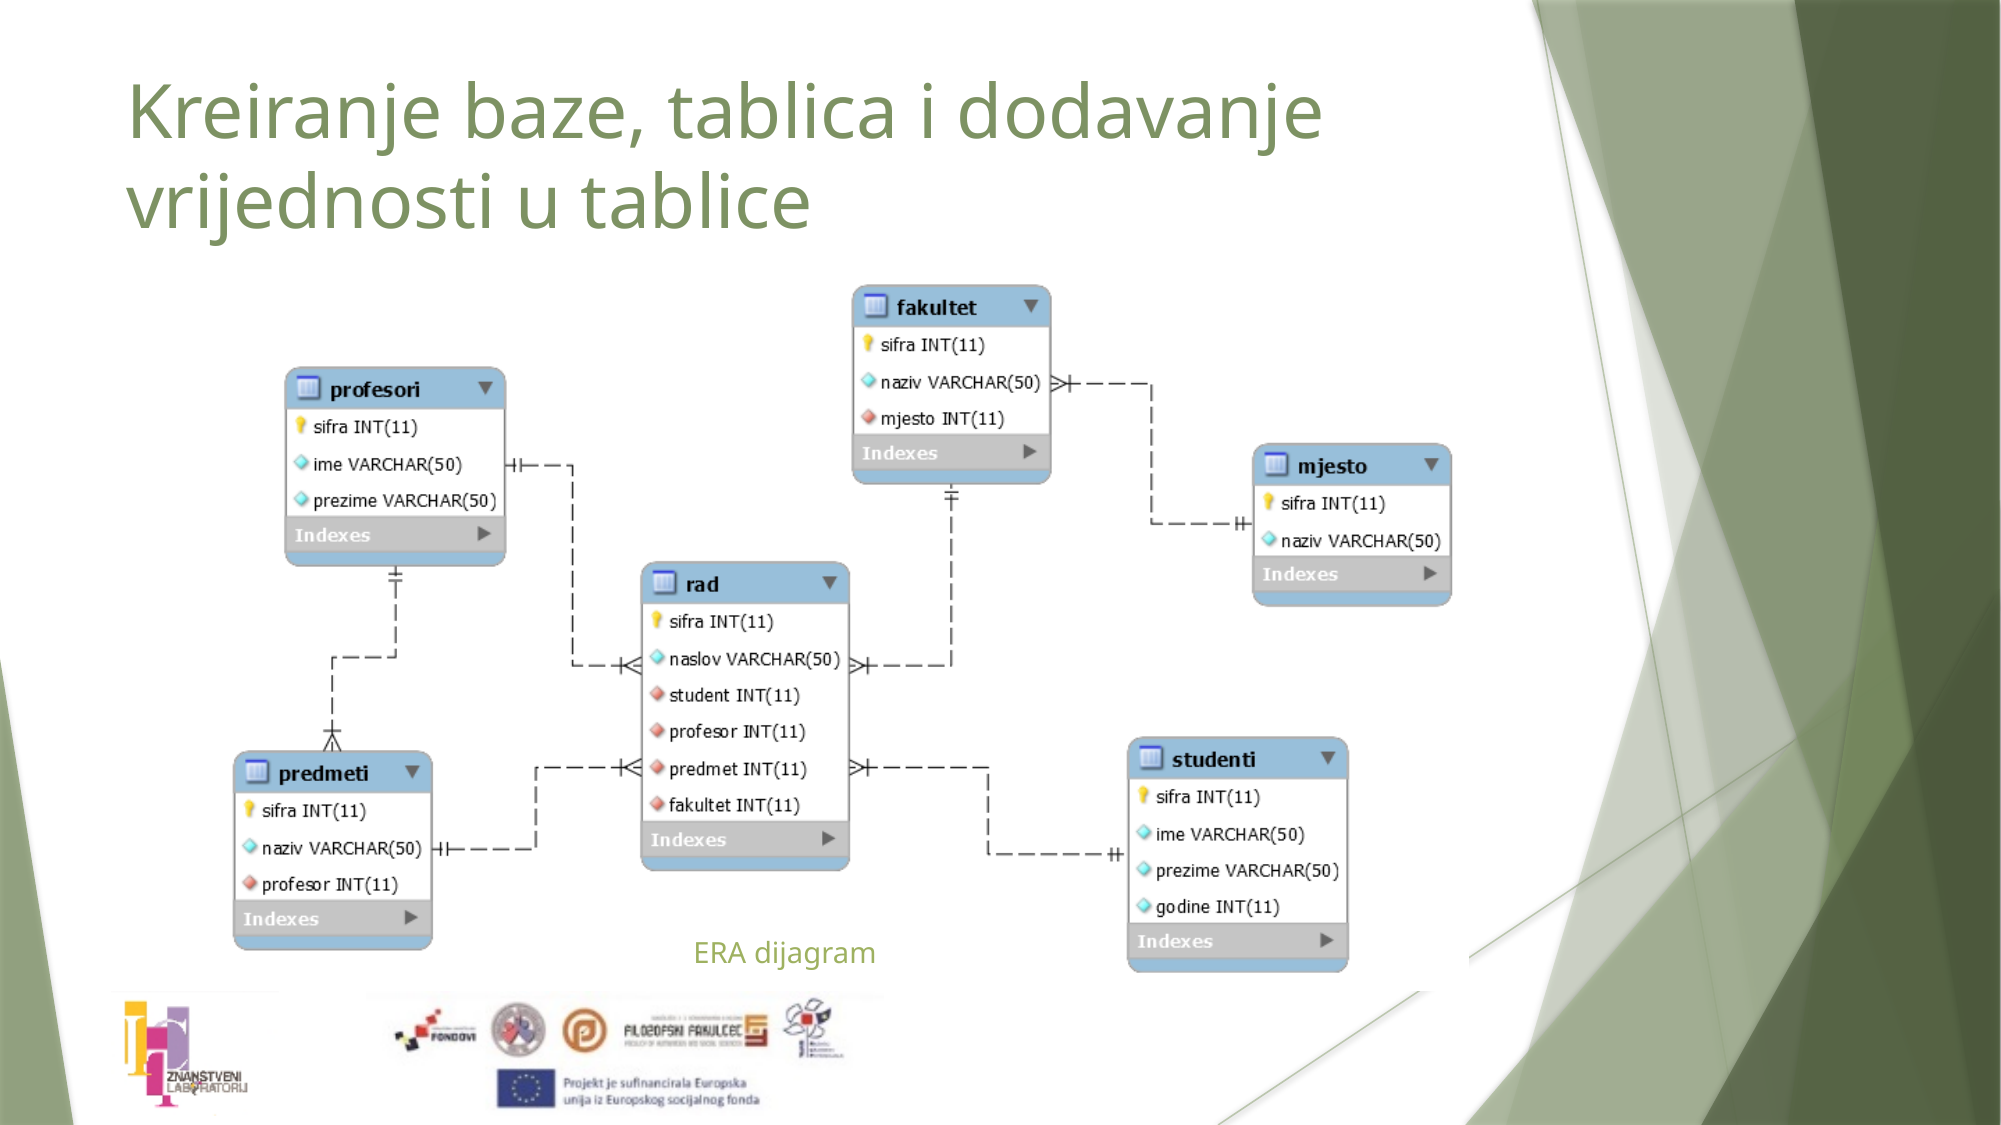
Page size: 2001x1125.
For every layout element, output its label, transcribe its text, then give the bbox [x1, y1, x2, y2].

picture [110, 990, 279, 1117]
picture [366, 992, 884, 1117]
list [218, 272, 1469, 992]
title Kreiranje baze, tablica i dodavanje vrijednosti u tablice [111, 55, 1522, 273]
